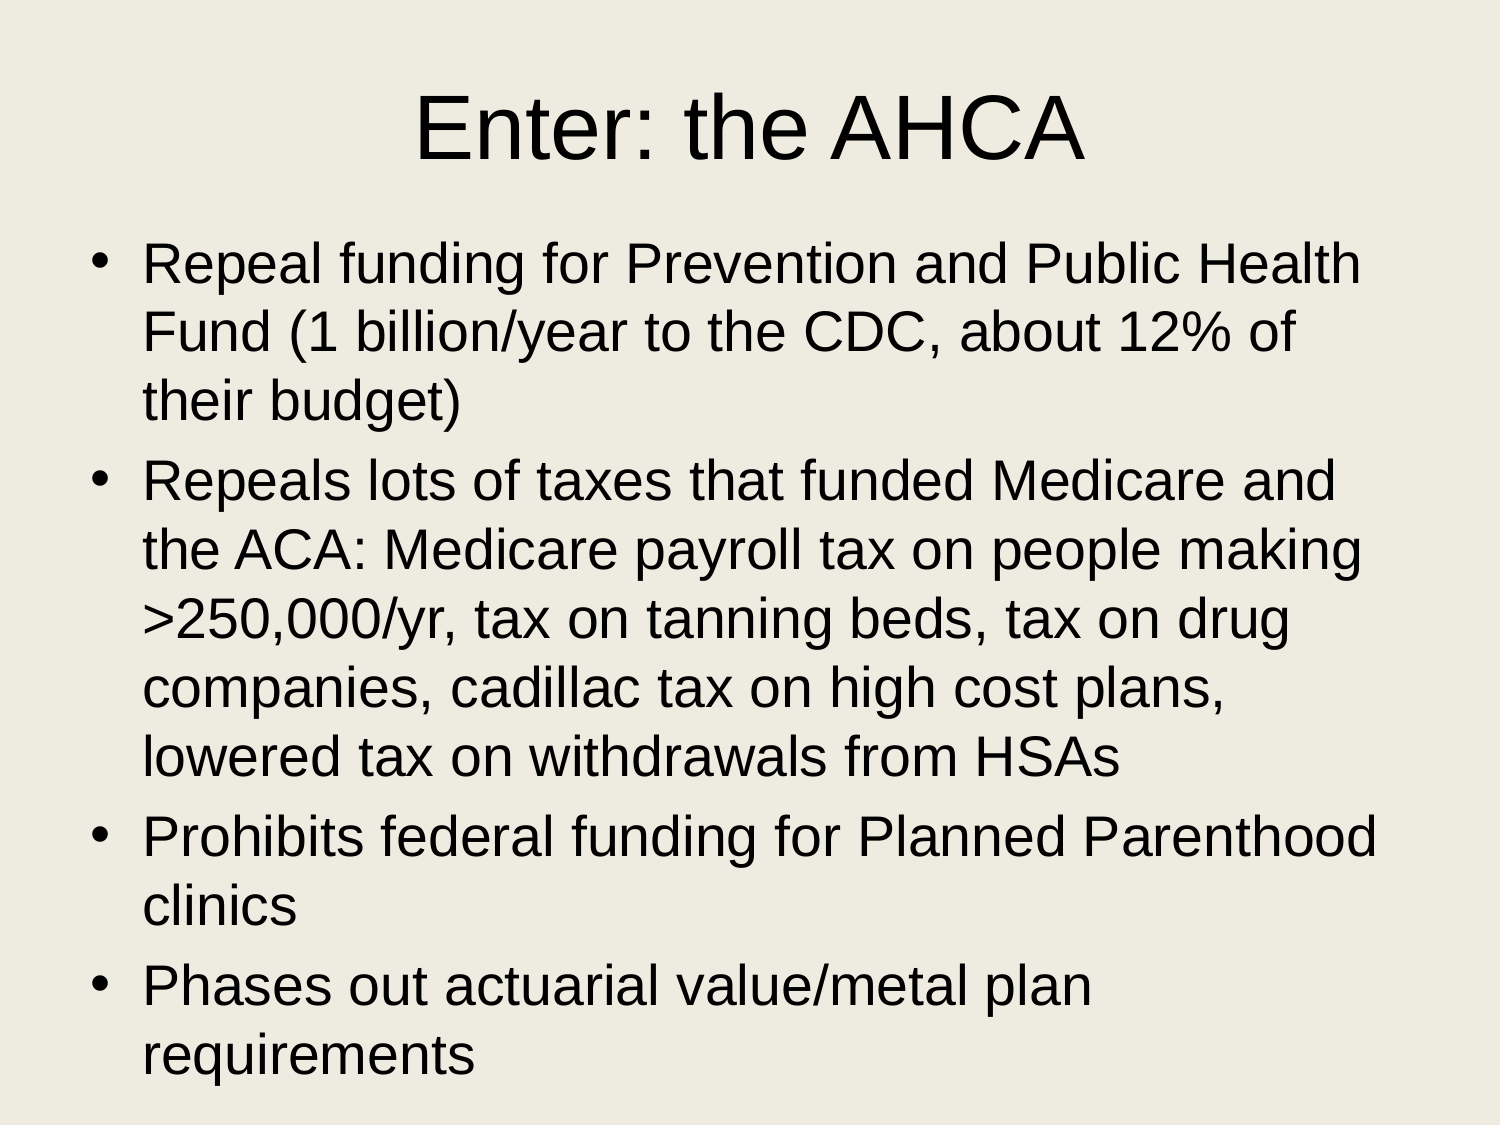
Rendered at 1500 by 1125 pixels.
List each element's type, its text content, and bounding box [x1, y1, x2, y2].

title Enter: the AHCA [75, 28, 1425, 217]
list Repeal funding for Prevention and Public Health Fund (1 billion/year to the CDC, about 12% of their budget) Repeals lots of taxes that funded Medicare and the ACA: Medicare payroll tax on people making >250,000/yr, tax on tanning beds, tax on drug companies, cadillac tax on high cost plans, lowered tax on withdrawals from HSAs Prohibits federal funding for Planned Parenthood clinics Phases out actuarial value/metal plan requirements [75, 218, 1425, 1099]
